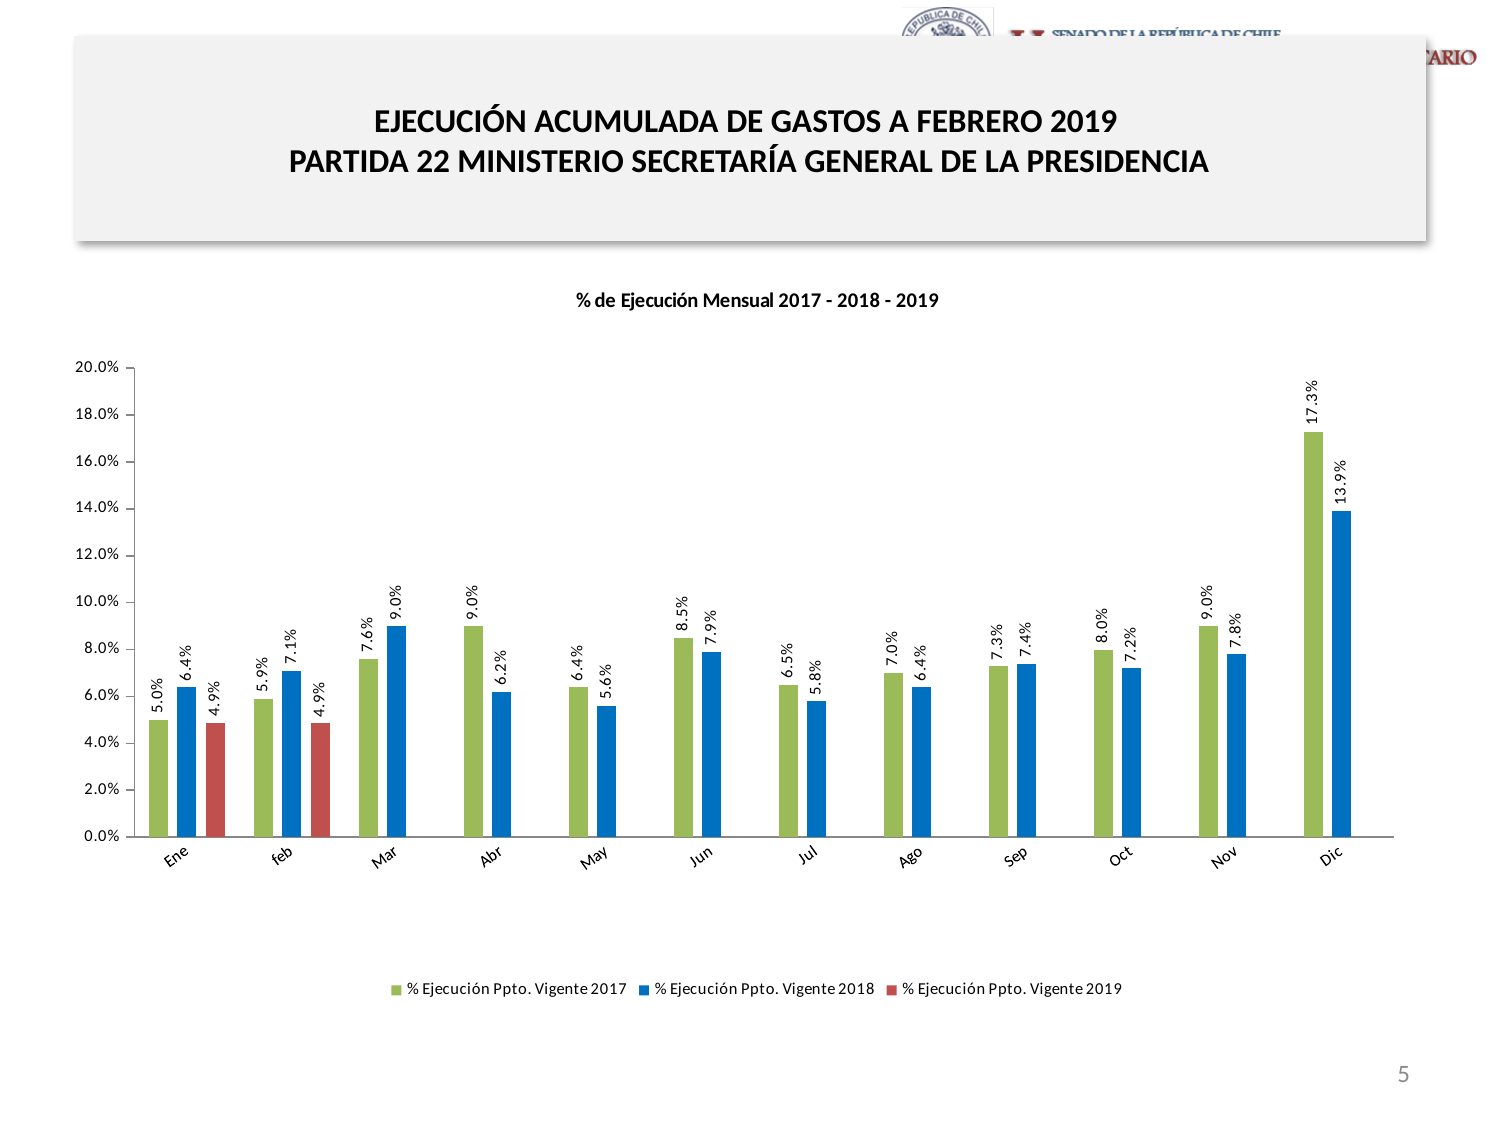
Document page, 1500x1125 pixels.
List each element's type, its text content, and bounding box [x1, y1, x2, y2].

chart [74, 262, 1426, 1006]
title EJECUCIÓN ACUMULADA DE GASTOS A FEBRERO 2019 PARTIDA 22 MINISTERIO SECRETARÍA GENERAL DE LA PRESIDENCIA [75, 36, 1425, 241]
slide_number 5 [1074, 1042, 1425, 1103]
picture [901, 3, 1500, 117]
